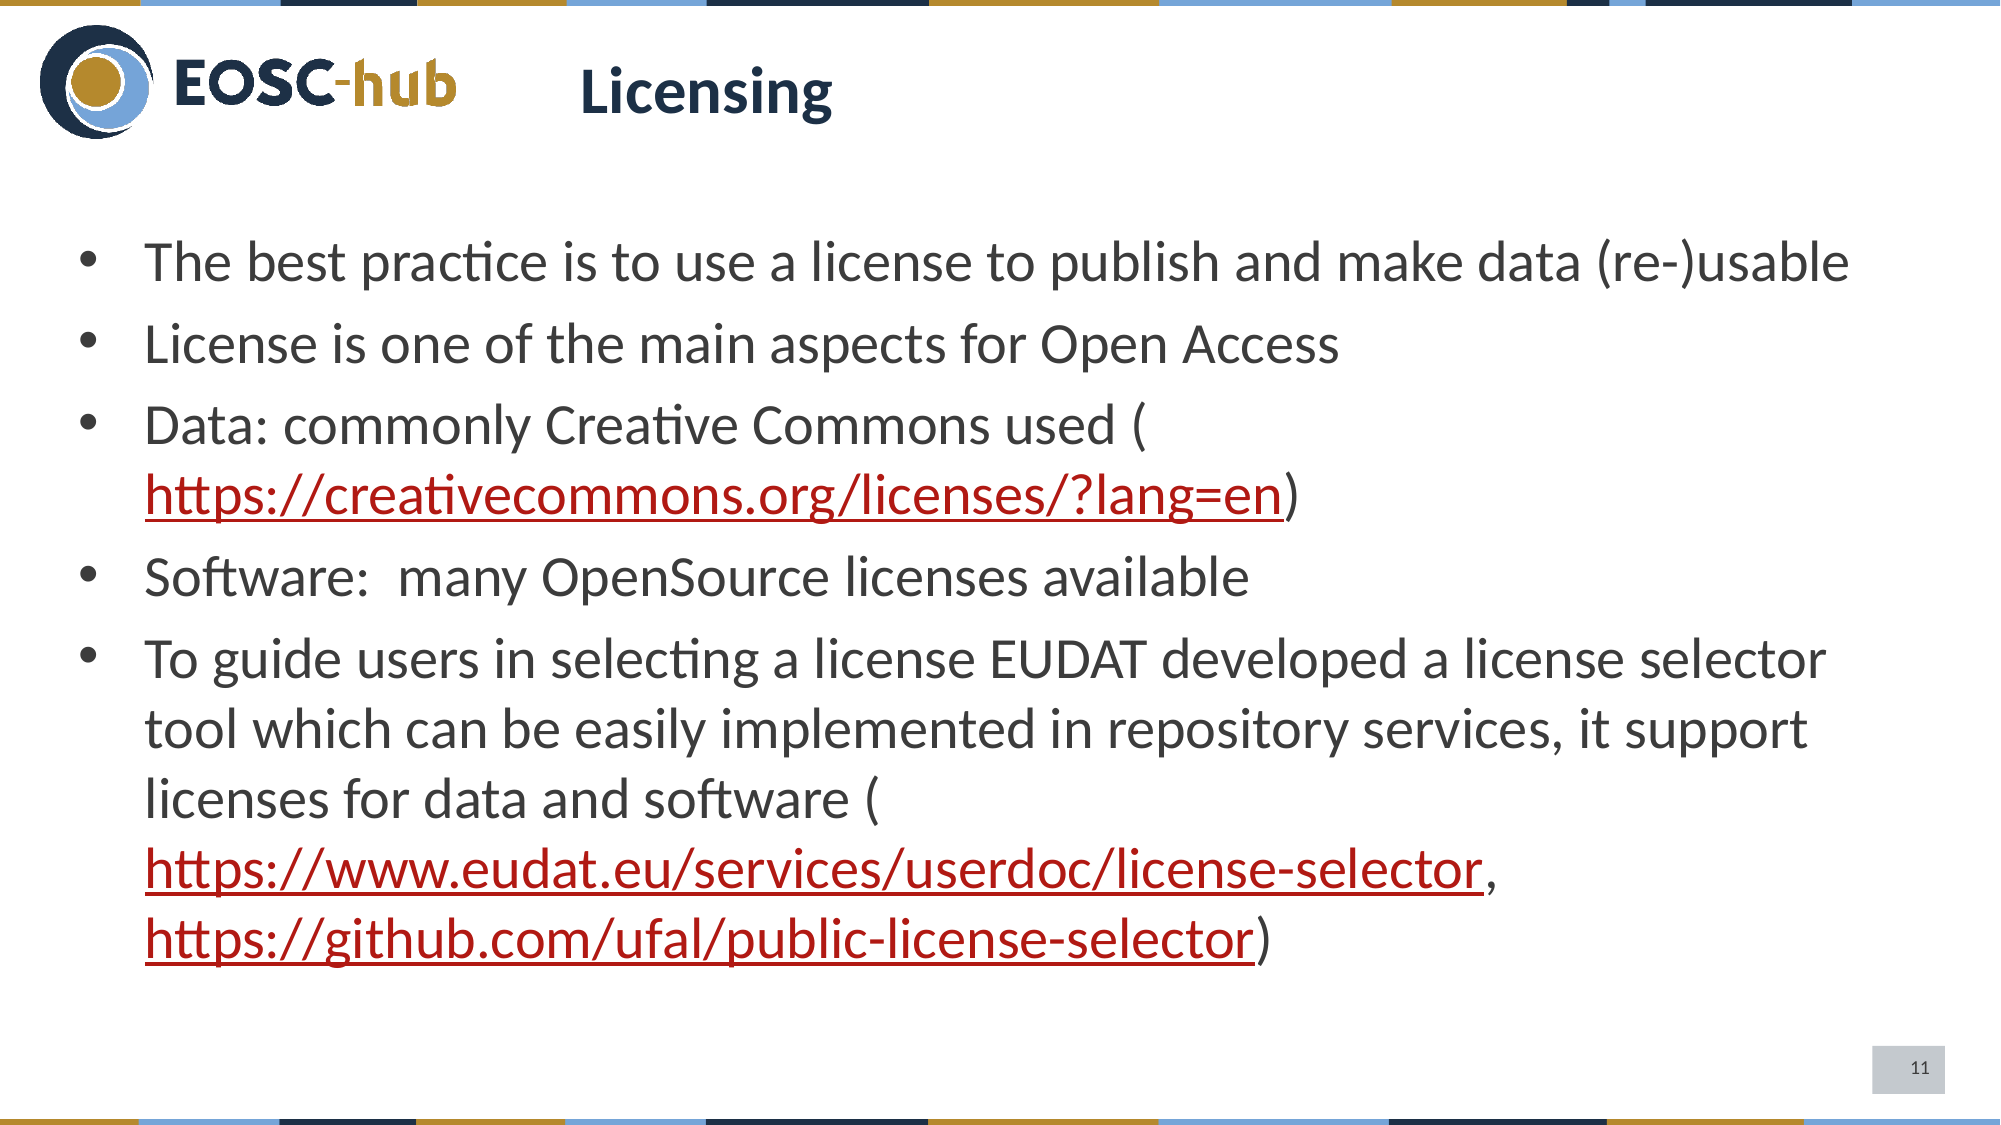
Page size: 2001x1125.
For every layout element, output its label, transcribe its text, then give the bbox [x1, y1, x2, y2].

picture [0, 1119, 2000, 1125]
picture [17, 19, 479, 144]
slide_number 11 [1433, 1046, 1945, 1094]
list Licensing [528, 31, 1945, 167]
list The best practice is to use a license to publish and make data (re-)usable License is one of the main aspects for Open Access Data: commonly Creative Commons used (https://creativecommons.org/licenses/?lang=en) Software: many OpenSource licenses available To guide users in selecting a license EUDAT developed a license selector tool which can be easily implemented in repository services, it support licenses for data and software (https://www.eudat.eu/services/userdoc/license-selector, https://github.com/ufal/public-license-selector) [55, 208, 1945, 1005]
